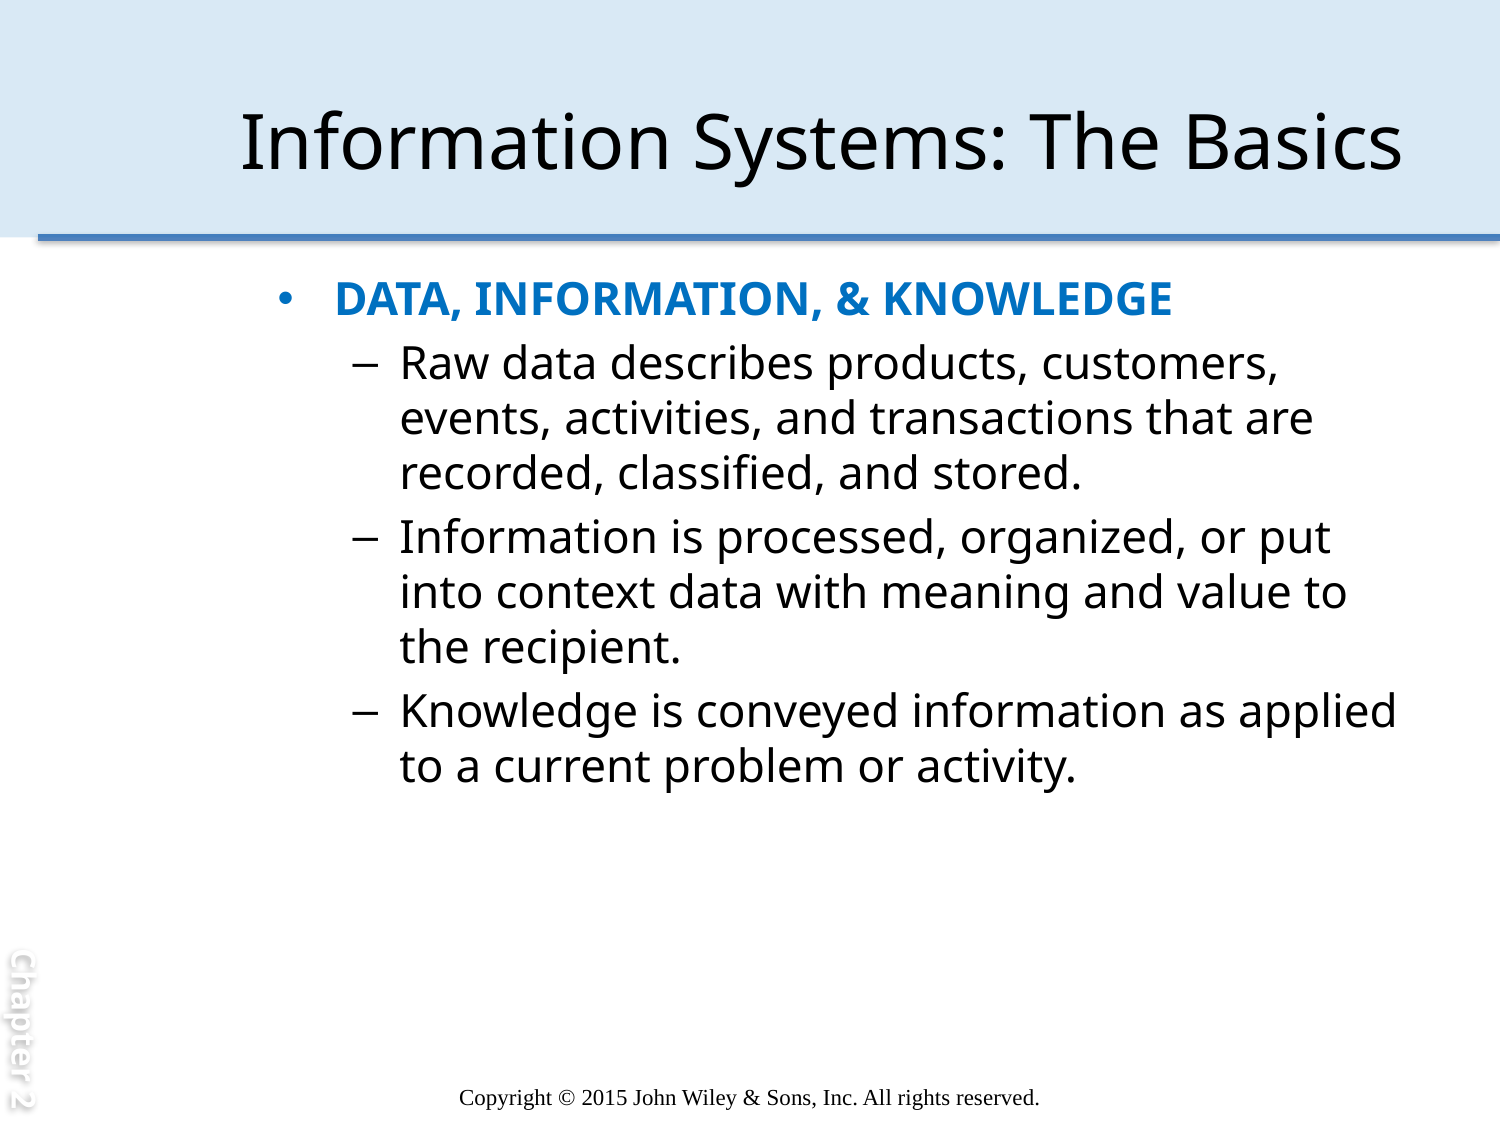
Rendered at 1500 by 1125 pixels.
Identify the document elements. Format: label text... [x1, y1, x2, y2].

list DATA, INFORMATION, & KNOWLEDGE Raw data describes products, customers, events, activities, and transactions that are recorded, classified, and stored. Information is processed, organized, or put into context data with meaning and value to the recipient. Knowledge is conveyed information as applied to a current problem or activity. [262, 262, 1425, 1005]
title Information Systems: The Basics [225, 45, 1425, 233]
list Chapter 2 [0, 0, 50, 1125]
